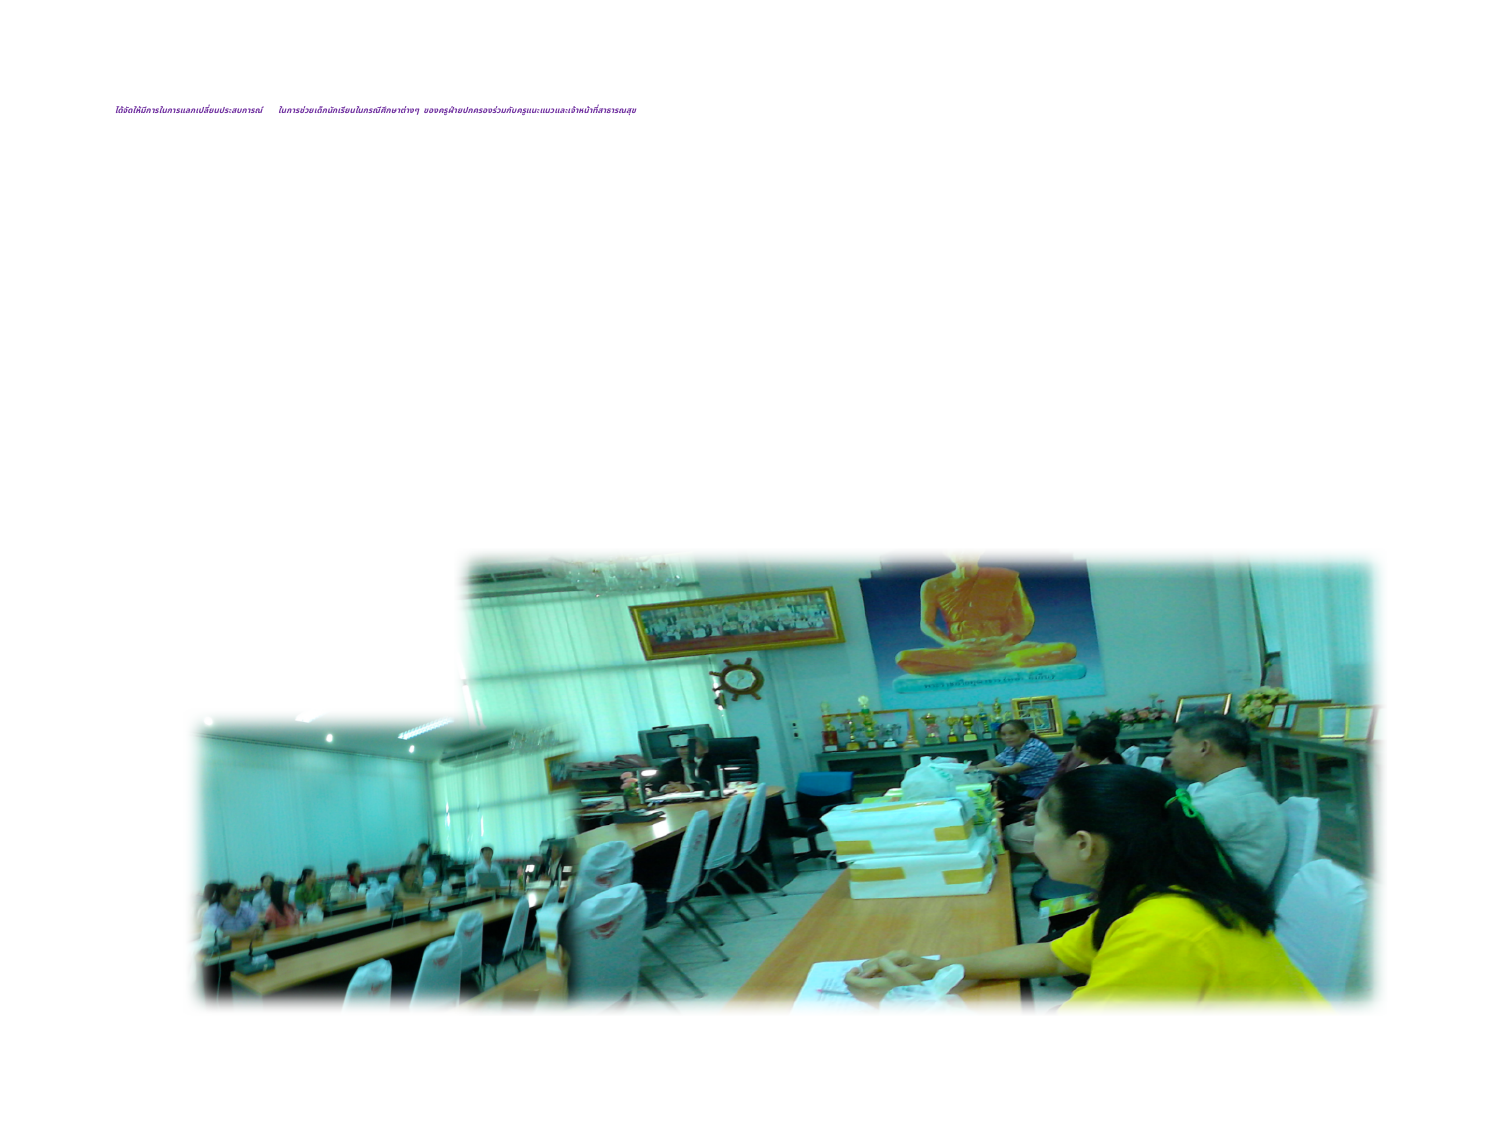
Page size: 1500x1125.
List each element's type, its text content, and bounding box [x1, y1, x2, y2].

picture [182, 548, 1389, 1017]
title ได้จัดให้มีการในการแลกเปลี่ยนประสบการณ์ ในการช่วยเด็กนักเรียนในกรณีศึกษาต่างๆ ของครูฝ่ายปกครองร่วมกับครูแนะแนวและเจ้าหน้าที่สาธารณสุข [75, 45, 1425, 126]
